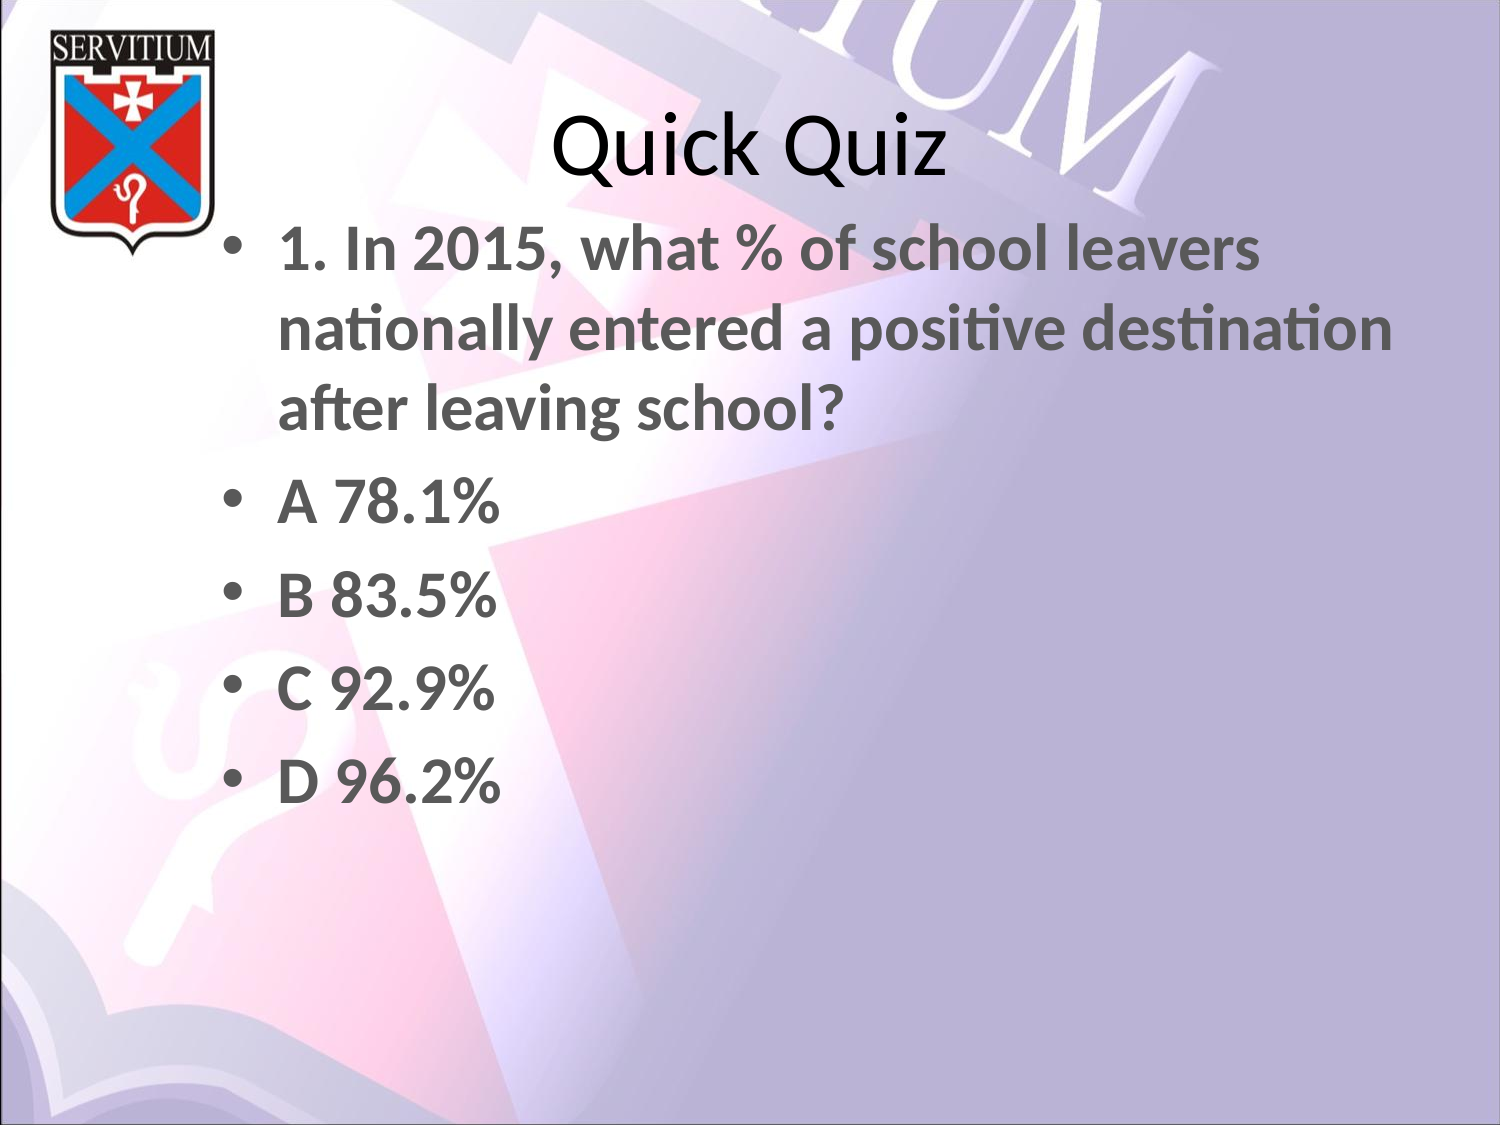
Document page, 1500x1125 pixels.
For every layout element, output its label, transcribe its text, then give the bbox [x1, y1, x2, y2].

list 1. In 2015, what % of school leavers nationally entered a positive destination after leaving school? A 78.1% B 83.5% C 92.9% D 96.2% [206, 196, 1500, 939]
picture [0, 0, 1500, 1125]
title Quick Quiz [75, 45, 1425, 233]
